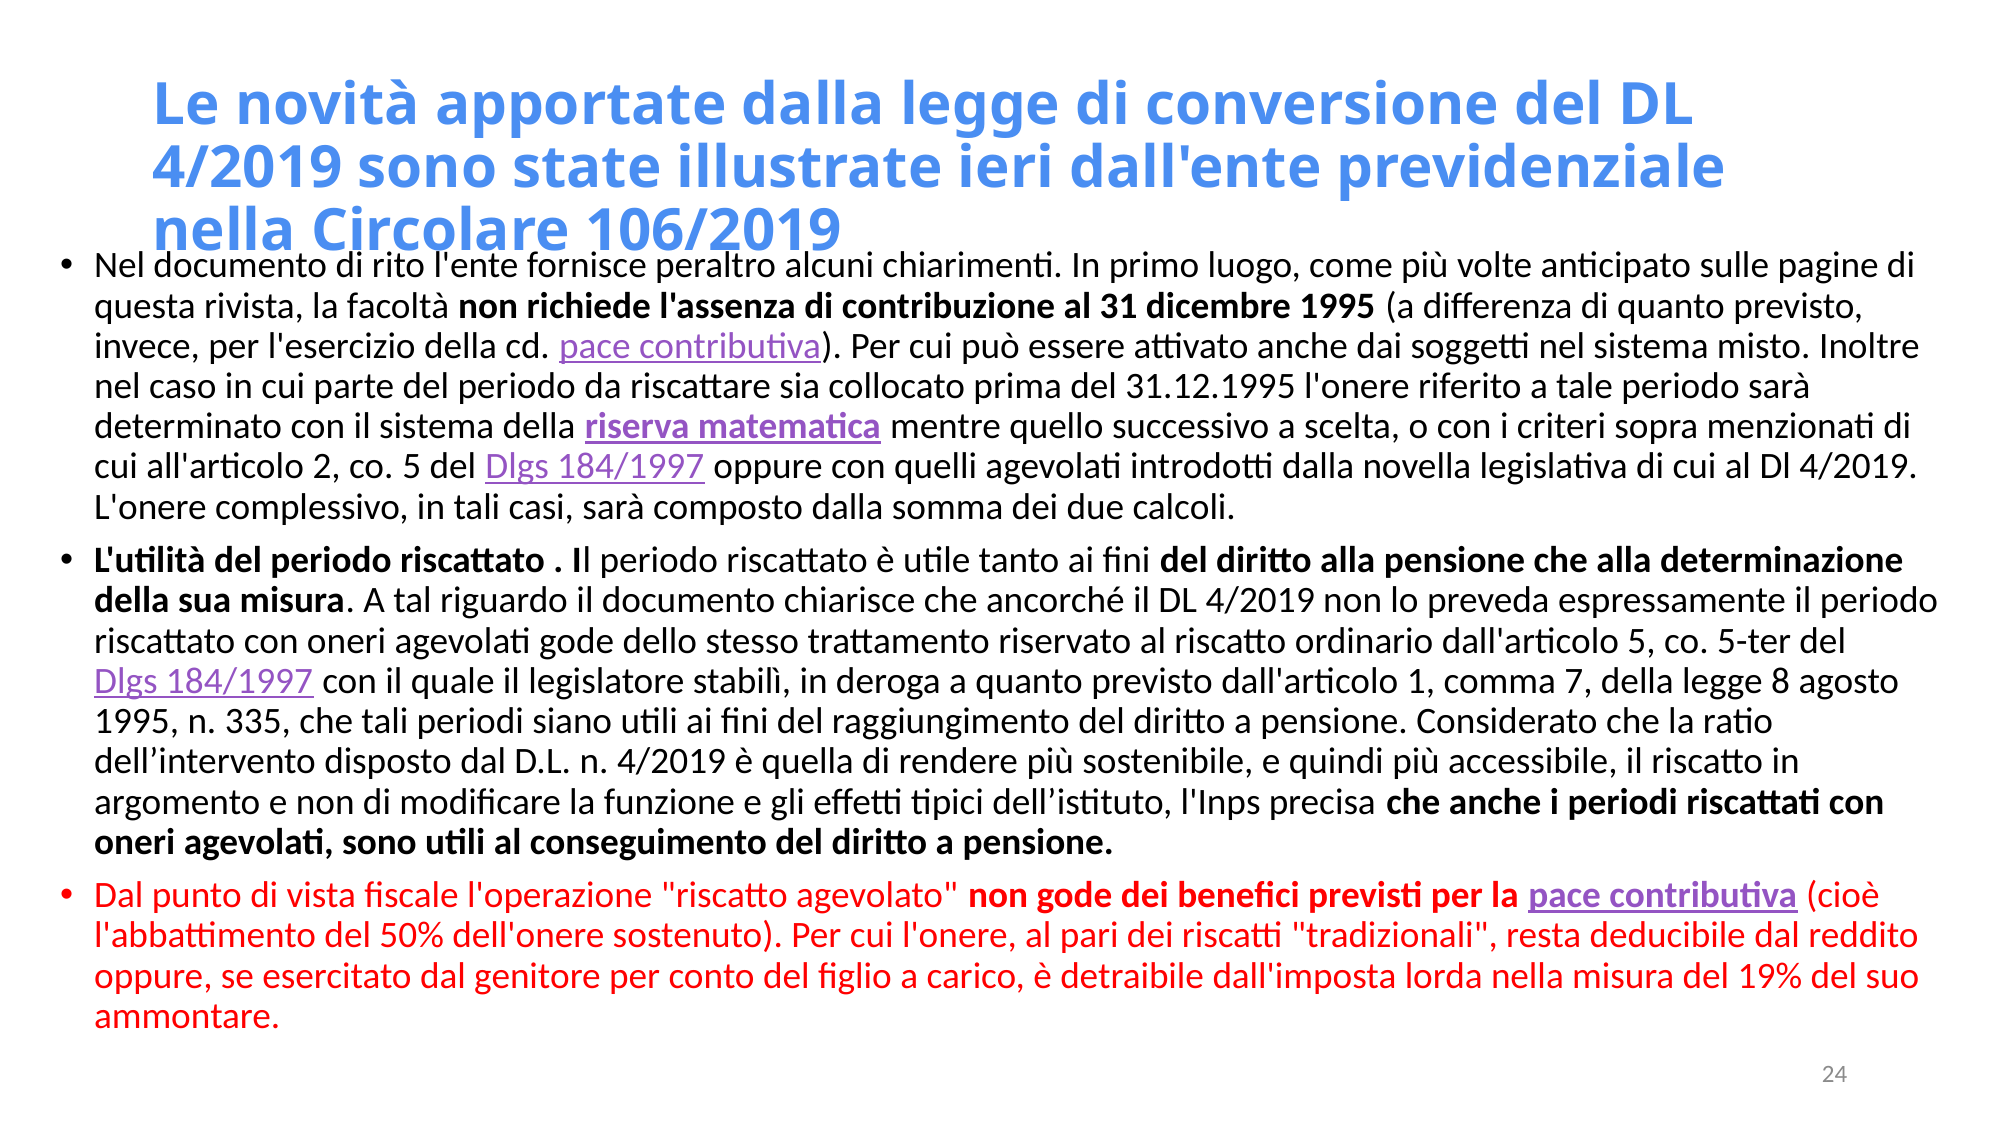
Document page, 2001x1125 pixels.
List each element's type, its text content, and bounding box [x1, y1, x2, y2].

list Nel documento di rito l'ente fornisce peraltro alcuni chiarimenti. In primo luogo, come più volte anticipato sulle pagine di questa rivista, la facoltà non richiede l'assenza di contribuzione al 31 dicembre 1995 (a differenza di quanto previsto, invece, per l'esercizio della cd. pace contributiva). Per cui può essere attivato anche dai soggetti nel sistema misto. Inoltre nel caso in cui parte del periodo da riscattare sia collocato prima del 31.12.1995 l'onere riferito a tale periodo sarà determinato con il sistema della riserva matematica mentre quello successivo a scelta, o con i criteri sopra menzionati di cui all'articolo 2, co. 5 del Dlgs 184/1997 oppure con quelli agevolati introdotti dalla novella legislativa di cui al Dl 4/2019. L'onere complessivo, in tali casi, sarà composto dalla somma dei due calcoli. L'utilità del periodo riscattato . Il periodo riscattato è utile tanto ai fini del diritto alla pensione che alla determinazione della sua misura. A tal riguardo il documento chiarisce che ancorché il DL 4/2019 non lo preveda espressamente il periodo riscattato con oneri agevolati gode dello stesso trattamento riservato al riscatto ordinario dall'articolo 5, co. 5-ter del Dlgs 184/1997 con il quale il legislatore stabilì, in deroga a quanto previsto dall'articolo 1, comma 7, della legge 8 agosto 1995, n. 335, che tali periodi siano utili ai fini del raggiungimento del diritto a pensione. Considerato che la ratio dell’intervento disposto dal D.L. n. 4/2019 è quella di rendere più sostenibile, e quindi più accessibile, il riscatto in argomento e non di modificare la funzione e gli effetti tipici dell’istituto, l'Inps precisa che anche i periodi riscattati con oneri agevolati, sono utili al conseguimento del diritto a pensione. Dal punto di vista fiscale l'operazione "riscatto agevolato" non gode dei benefici previsti per la pace contributiva (cioè l'abbattimento del 50% dell'onere sostenuto). Per cui l'onere, al pari dei riscatti "tradizionali", resta deducibile dal reddito oppure, se esercitato dal genitore per conto del figlio a carico, è detraibile dall'imposta lorda nella misura del 19% del suo ammontare. [45, 238, 1975, 1066]
slide_number 24 [1412, 1042, 1863, 1103]
title Le novità apportate dalla legge di conversione del DL 4/2019 sono state illustrate ieri dall'ente previdenziale nella Circolare 106/2019 [137, 59, 1863, 238]
